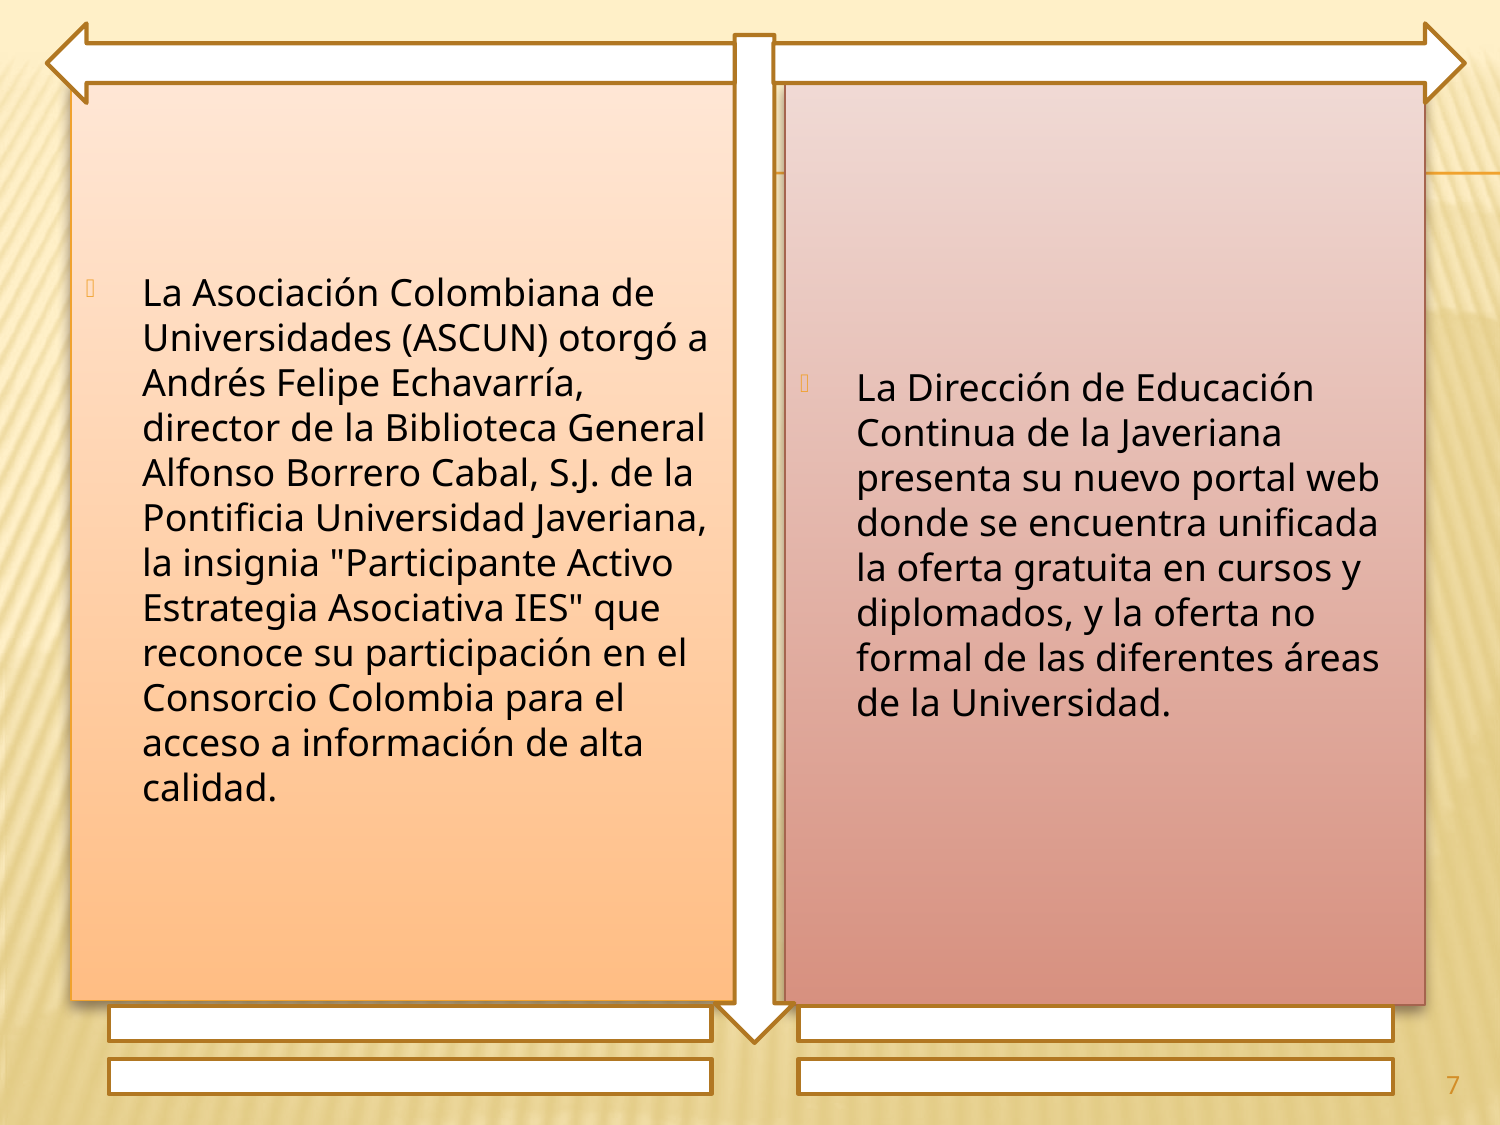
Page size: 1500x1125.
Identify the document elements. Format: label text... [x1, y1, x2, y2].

text_box [796, 1004, 1395, 1043]
list La Asociación Colombiana de Universidades (ASCUN) otorgó a Andrés Felipe Echavarría, director de la Biblioteca General Alfonso Borrero Cabal, S.J. de la Pontificia Universidad Javeriana, la insignia "Participante Activo Estrategia Asociativa IES" que reconoce su participación en el Consorcio Colombia para el acceso a información de alta calidad. [70, 86, 732, 1001]
text_box [44, 21, 737, 105]
slide_number 7 [1350, 1062, 1475, 1103]
text_box [712, 32, 797, 1046]
text_box [107, 1057, 714, 1096]
text_box [796, 1057, 1395, 1096]
text_box [107, 1004, 714, 1043]
text_box [771, 21, 1467, 105]
list La Dirección de Educación Continua de la Javeriana presenta su nuevo portal web donde se encuentra unificada la oferta gratuita en cursos y diplomados, y la oferta no formal de las diferentes áreas de la Universidad. [784, 86, 1426, 1006]
